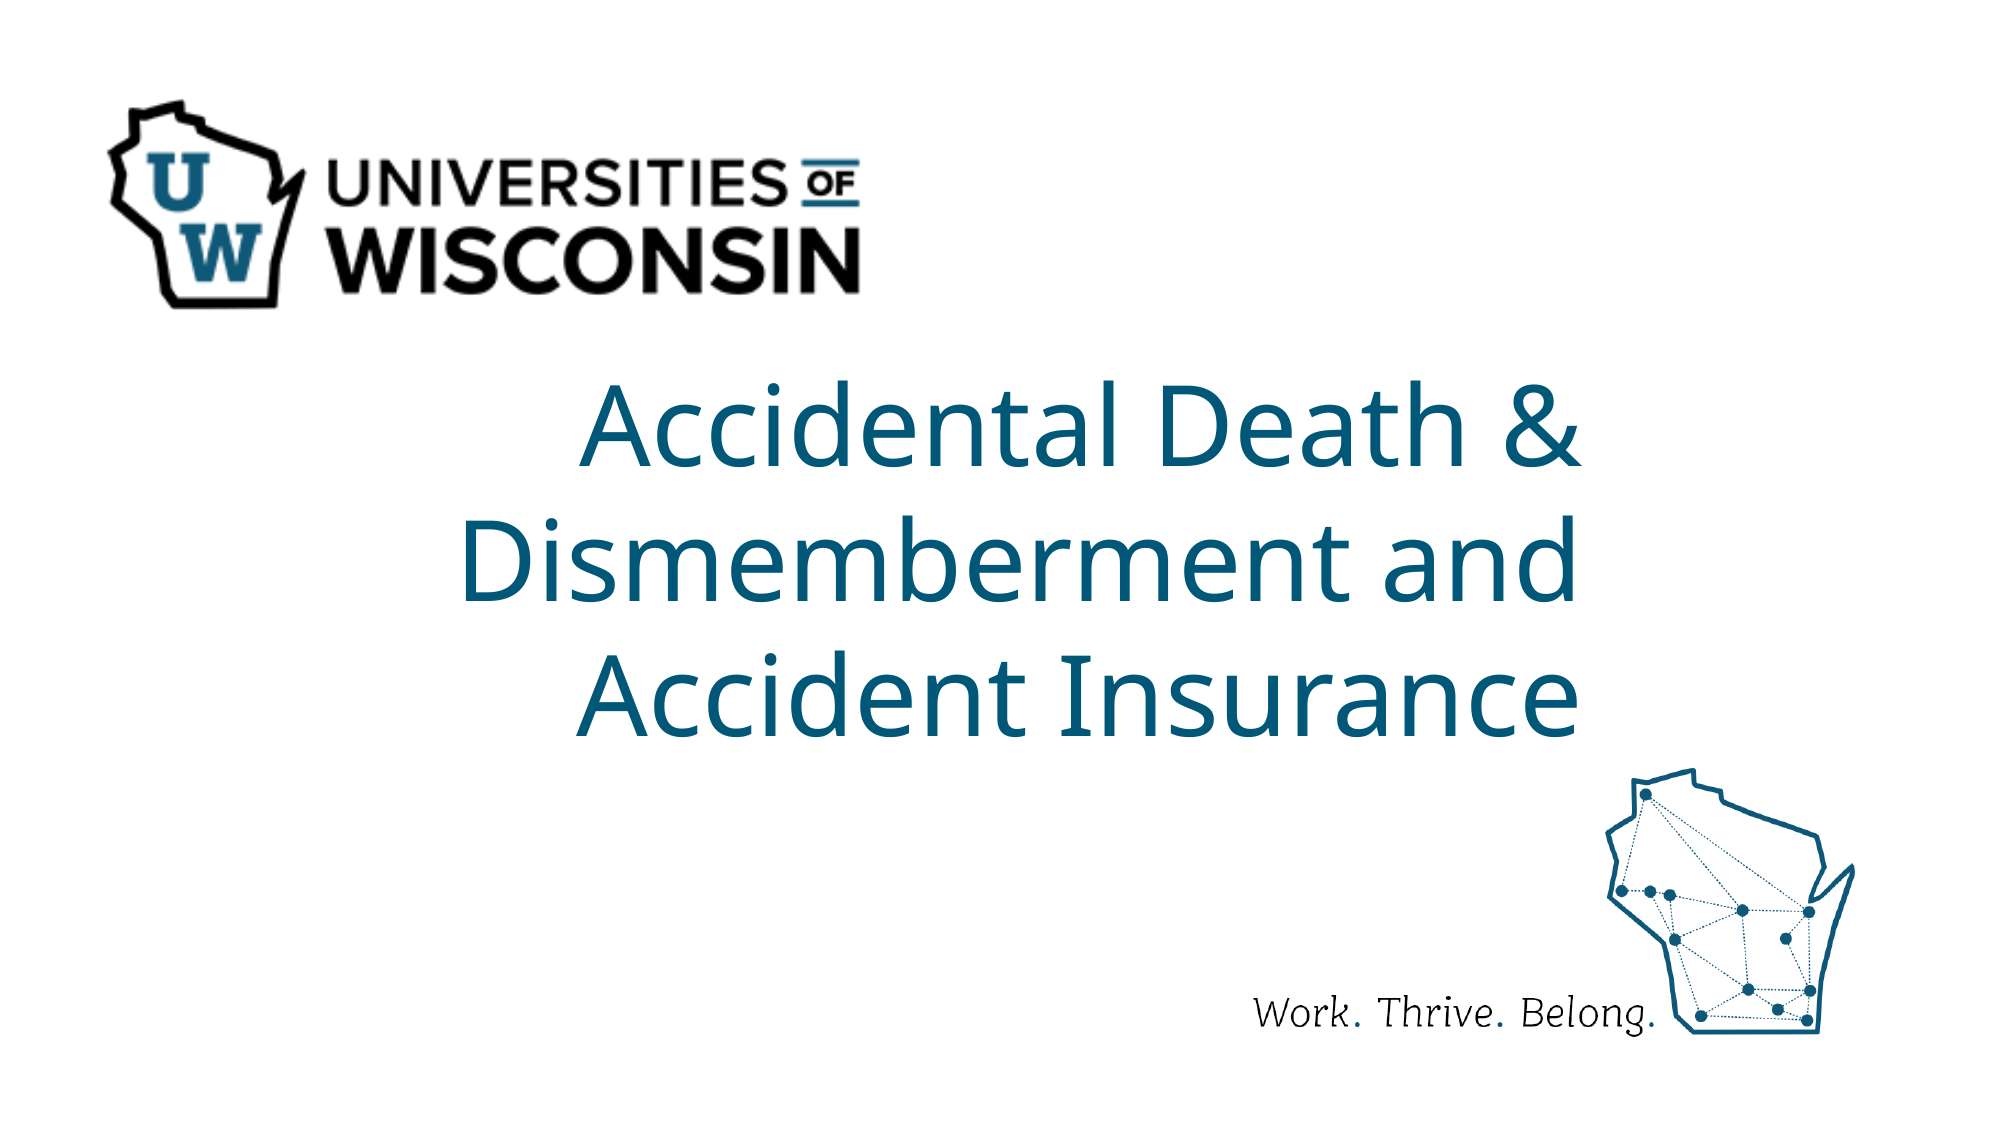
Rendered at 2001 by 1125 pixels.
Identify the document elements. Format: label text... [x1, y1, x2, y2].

picture [1244, 756, 1871, 1043]
title Accidental Death & Dismemberment and Accident Insurance [26, 645, 1599, 767]
picture [94, 93, 885, 317]
